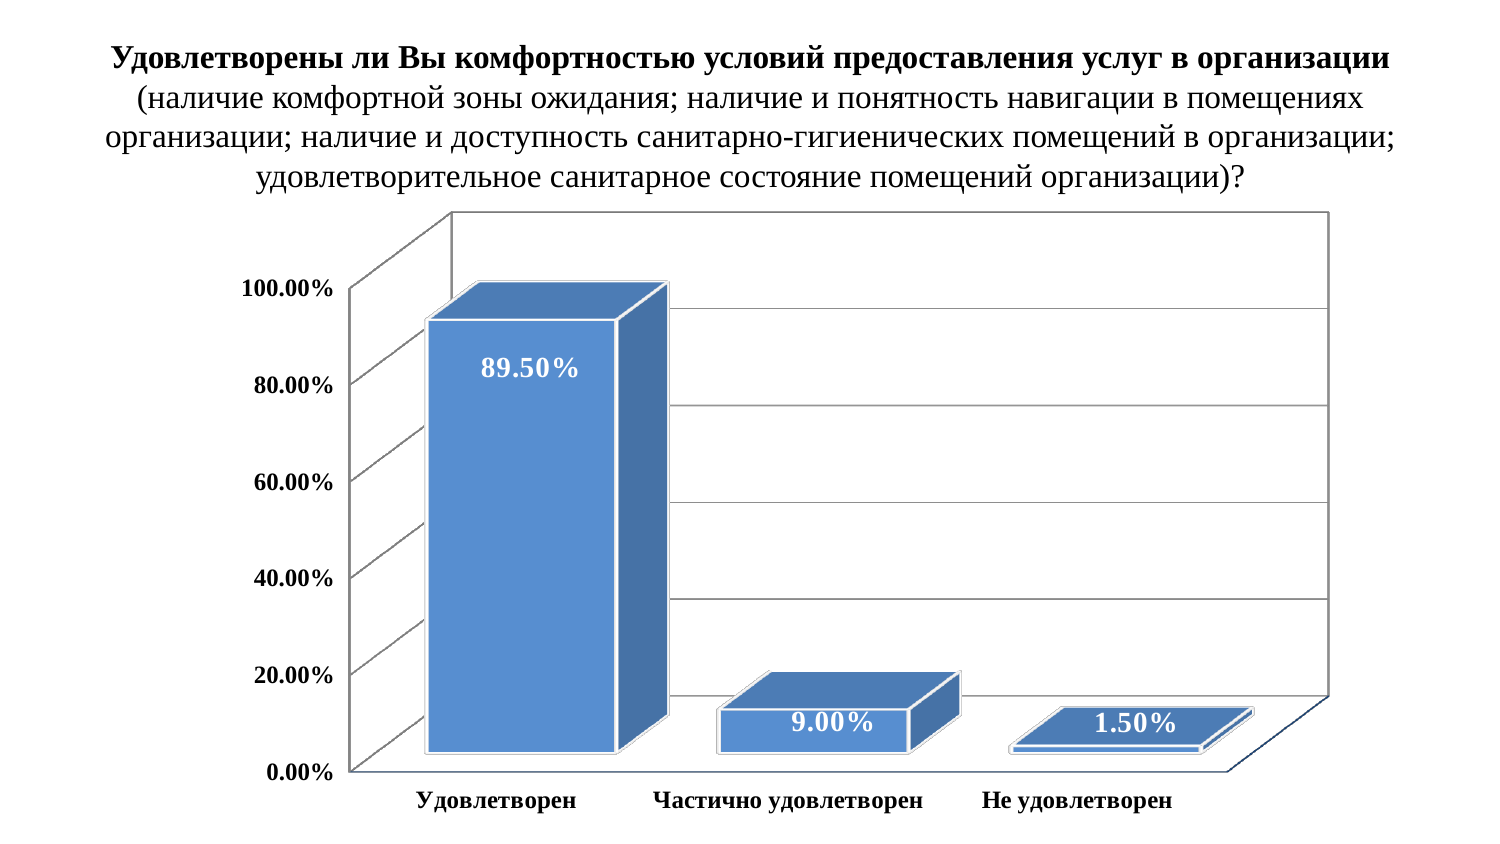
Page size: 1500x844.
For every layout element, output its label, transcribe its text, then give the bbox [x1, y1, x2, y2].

title Удовлетворены ли Вы комфортностью условий предоставления услуг в организации (наличие комфортной зоны ожидания; наличие и понятность навигации в помещениях организации; наличие и доступность санитарно-гигиенических помещений в организации; удовлетворительное санитарное состояние помещений организации)? [76, 20, 1427, 210]
chart [218, 197, 1353, 828]
